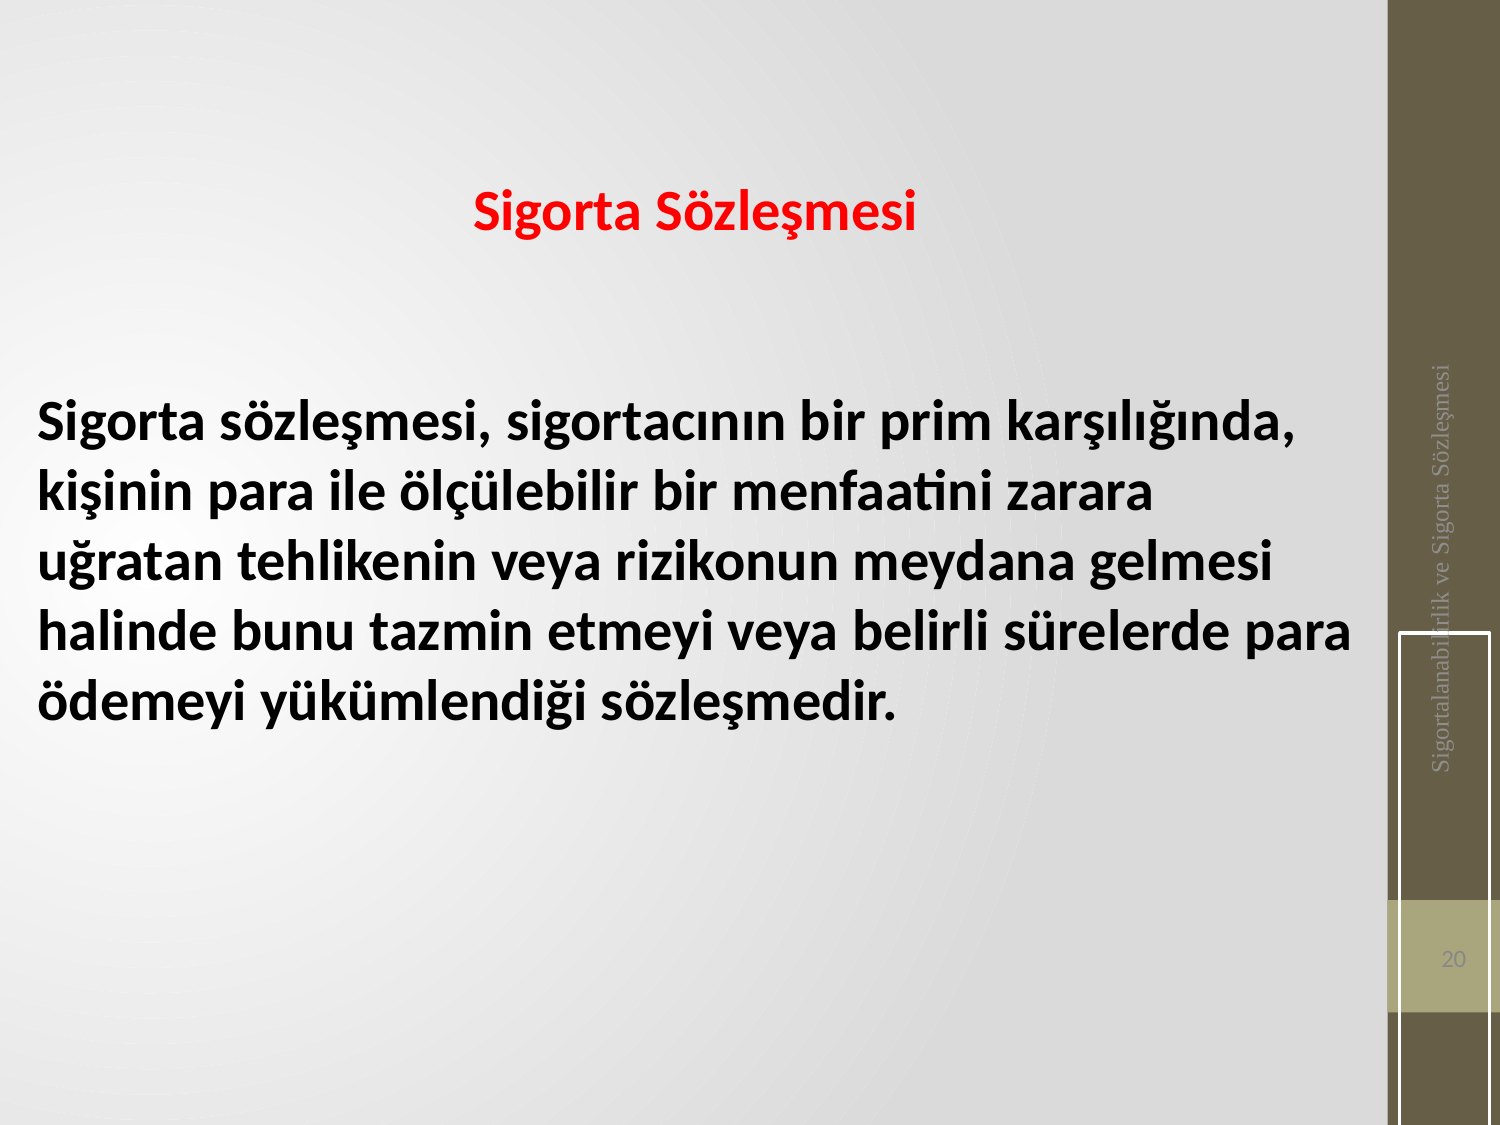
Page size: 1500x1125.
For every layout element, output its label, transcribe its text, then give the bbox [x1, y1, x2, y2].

text_box Sigorta Sözleşmesi Sigorta sözleşmesi, sigortacının bir prim karşılığında, kişinin para ile ölçülebilir bir menfaatini zarara uğratan tehlikenin veya rizikonun meydana gelmesi halinde bunu tazmin etmeyi veya belirli sürelerde para ödemeyi yükümlendiği sözleşmedir. [37, 99, 1354, 733]
footer Sigortalanabilirlik ve Sigorta Sözleşmesi [1408, 250, 1469, 889]
slide_number 20 [1398, 631, 1491, 1125]
